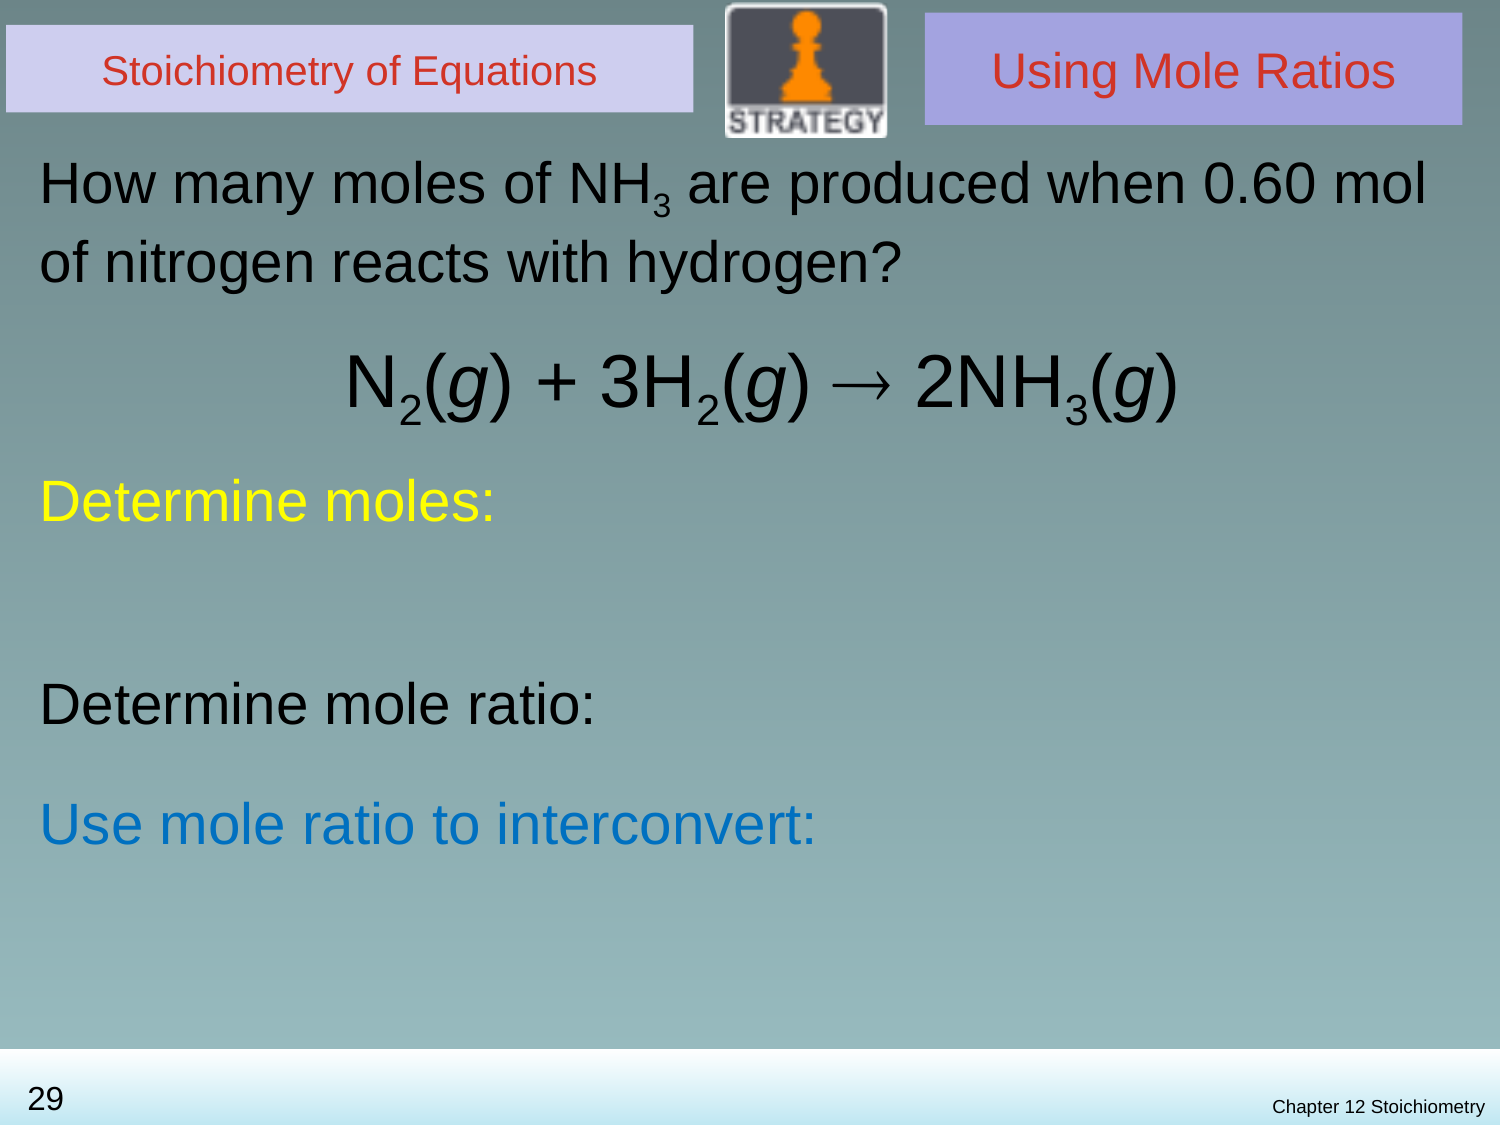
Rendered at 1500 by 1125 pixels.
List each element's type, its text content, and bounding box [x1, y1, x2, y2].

text_box How many moles of NH3 are produced when 0.60 mol of nitrogen reacts with hydrogen? N2(g) + 3H2(g)  2NH3(g) Determine moles: Determine mole ratio: Use mole ratio to interconvert: [24, 137, 1500, 864]
picture [724, 2, 888, 138]
text_box Using Mole Ratios [924, 12, 1463, 125]
footer Chapter 12 Stoichiometry [1237, 1087, 1500, 1125]
title Stoichiometry of Equations [6, 24, 694, 113]
